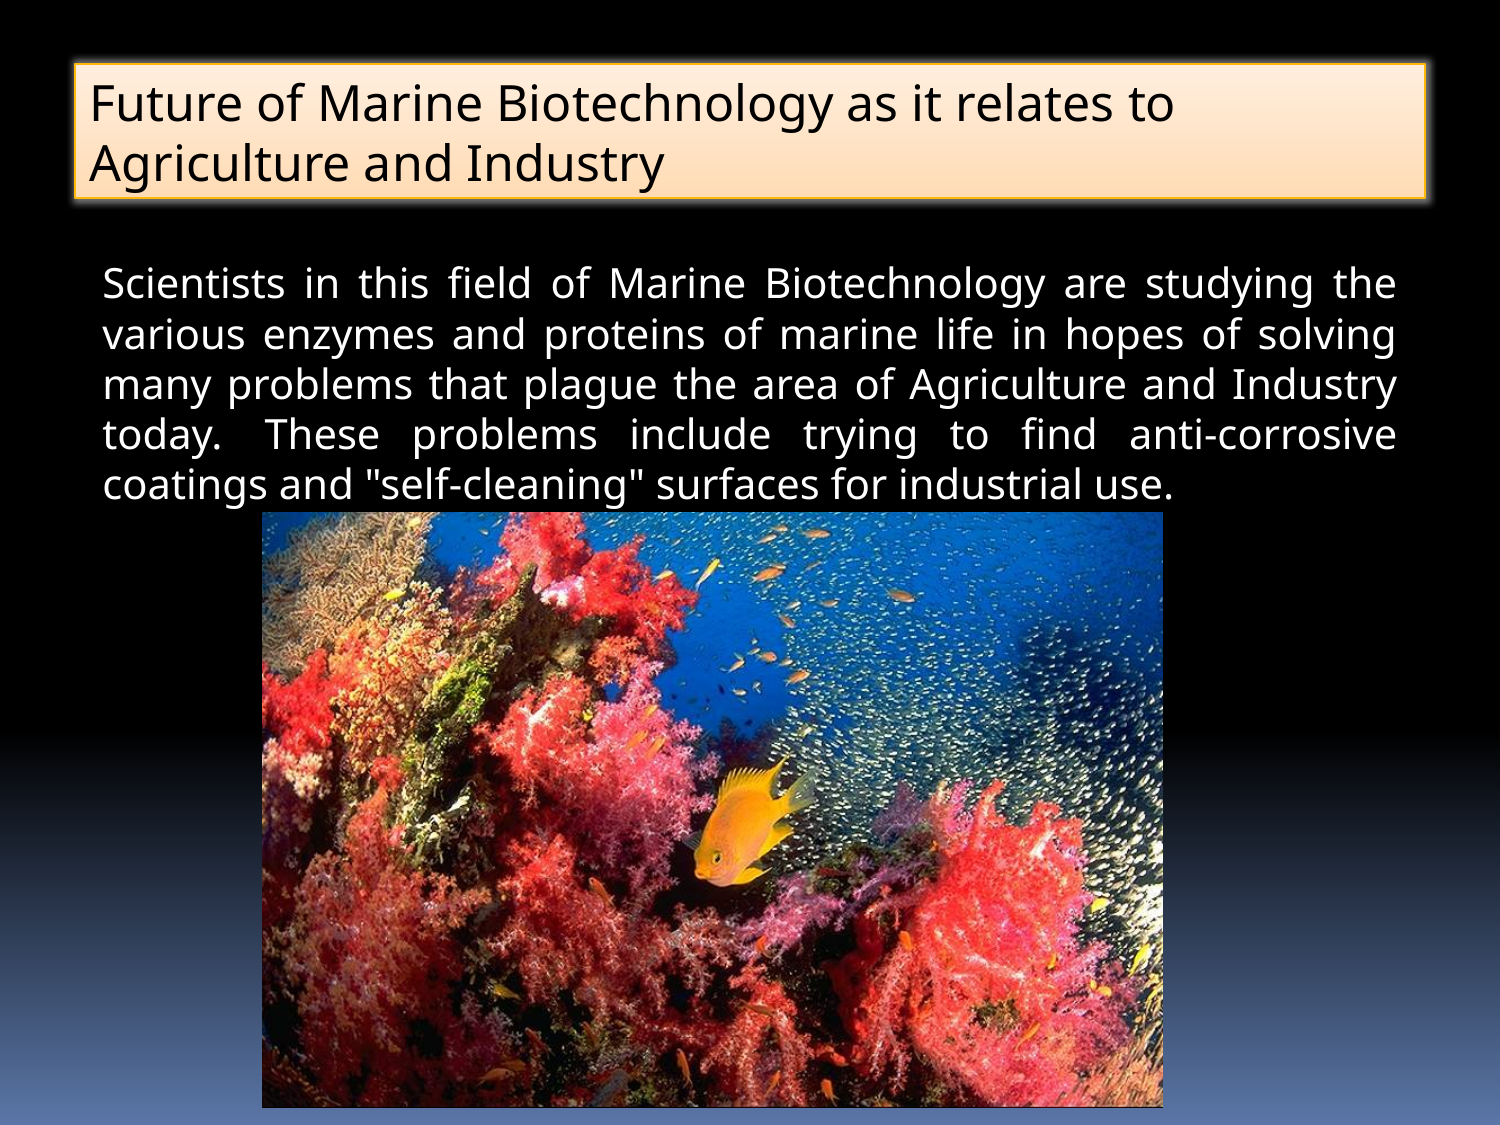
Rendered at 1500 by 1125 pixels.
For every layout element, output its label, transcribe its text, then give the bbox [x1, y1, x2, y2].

text_box Future of Marine Biotechnology as it relates to Agriculture and Industry [74, 63, 1426, 199]
text_box Scientists in this field of Marine Biotechnology are studying the various enzymes and proteins of marine life in hopes of solving many problems that plague the area of Agriculture and Industry today. These problems include trying to find anti-corrosive coatings and "self-cleaning" surfaces for industrial use. [87, 249, 1413, 560]
picture [261, 512, 1163, 1108]
picture [773, 512, 784, 519]
